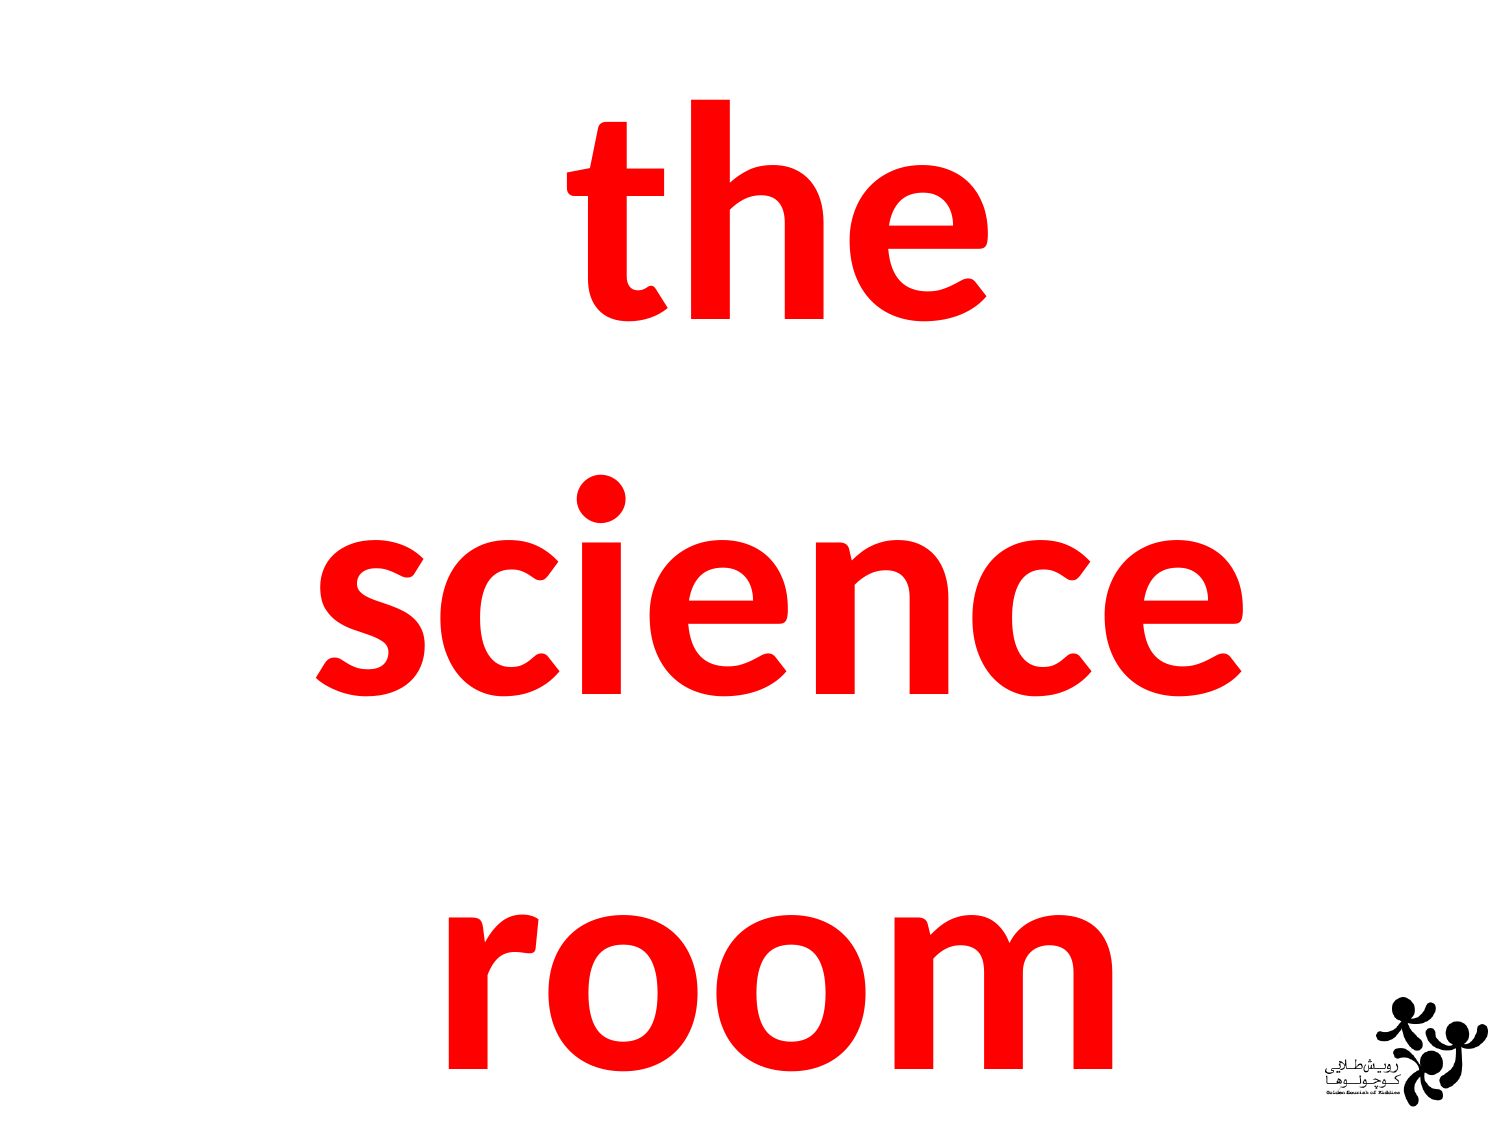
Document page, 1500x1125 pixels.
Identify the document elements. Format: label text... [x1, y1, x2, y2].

picture [1350, 997, 1488, 1113]
text_box the science room [212, 0, 1350, 1125]
